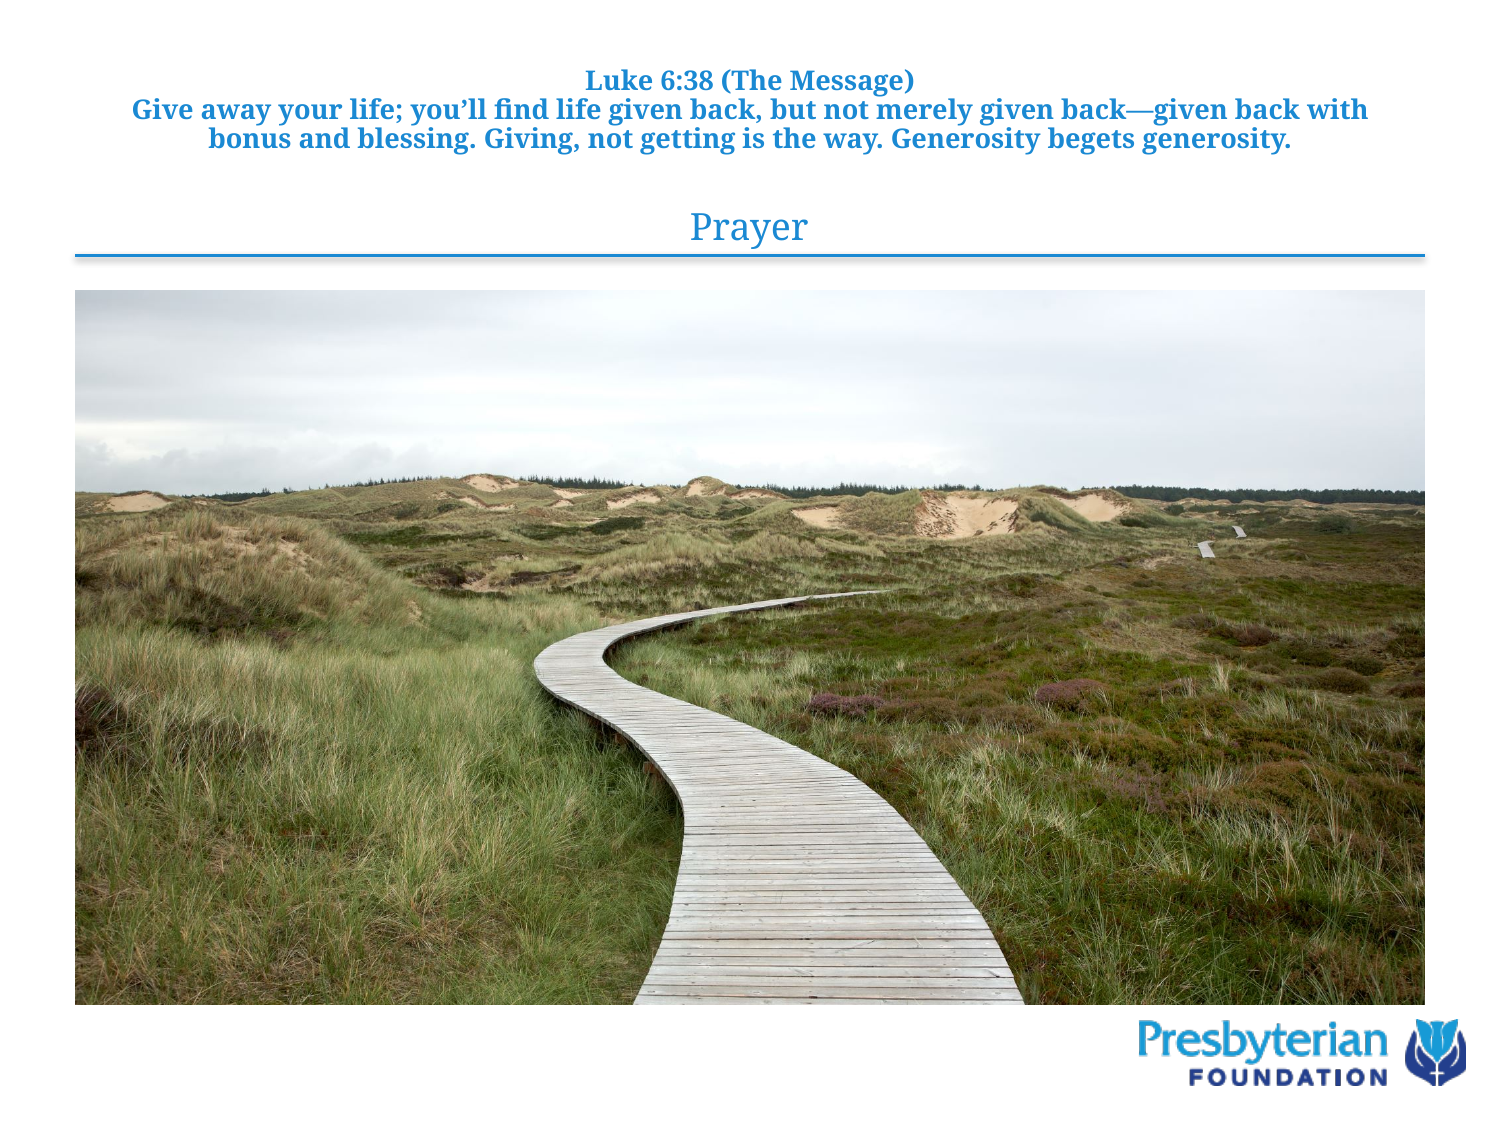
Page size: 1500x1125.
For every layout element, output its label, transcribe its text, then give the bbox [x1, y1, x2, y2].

list Prayer [75, 176, 1424, 256]
title Luke 6:38 (The Message) Give away your life; you’ll find life given back, but not merely given back—given back with bonus and blessing. Giving, not getting is the way. Generosity begets generosity. [75, 45, 1425, 177]
picture [74, 290, 1426, 1006]
